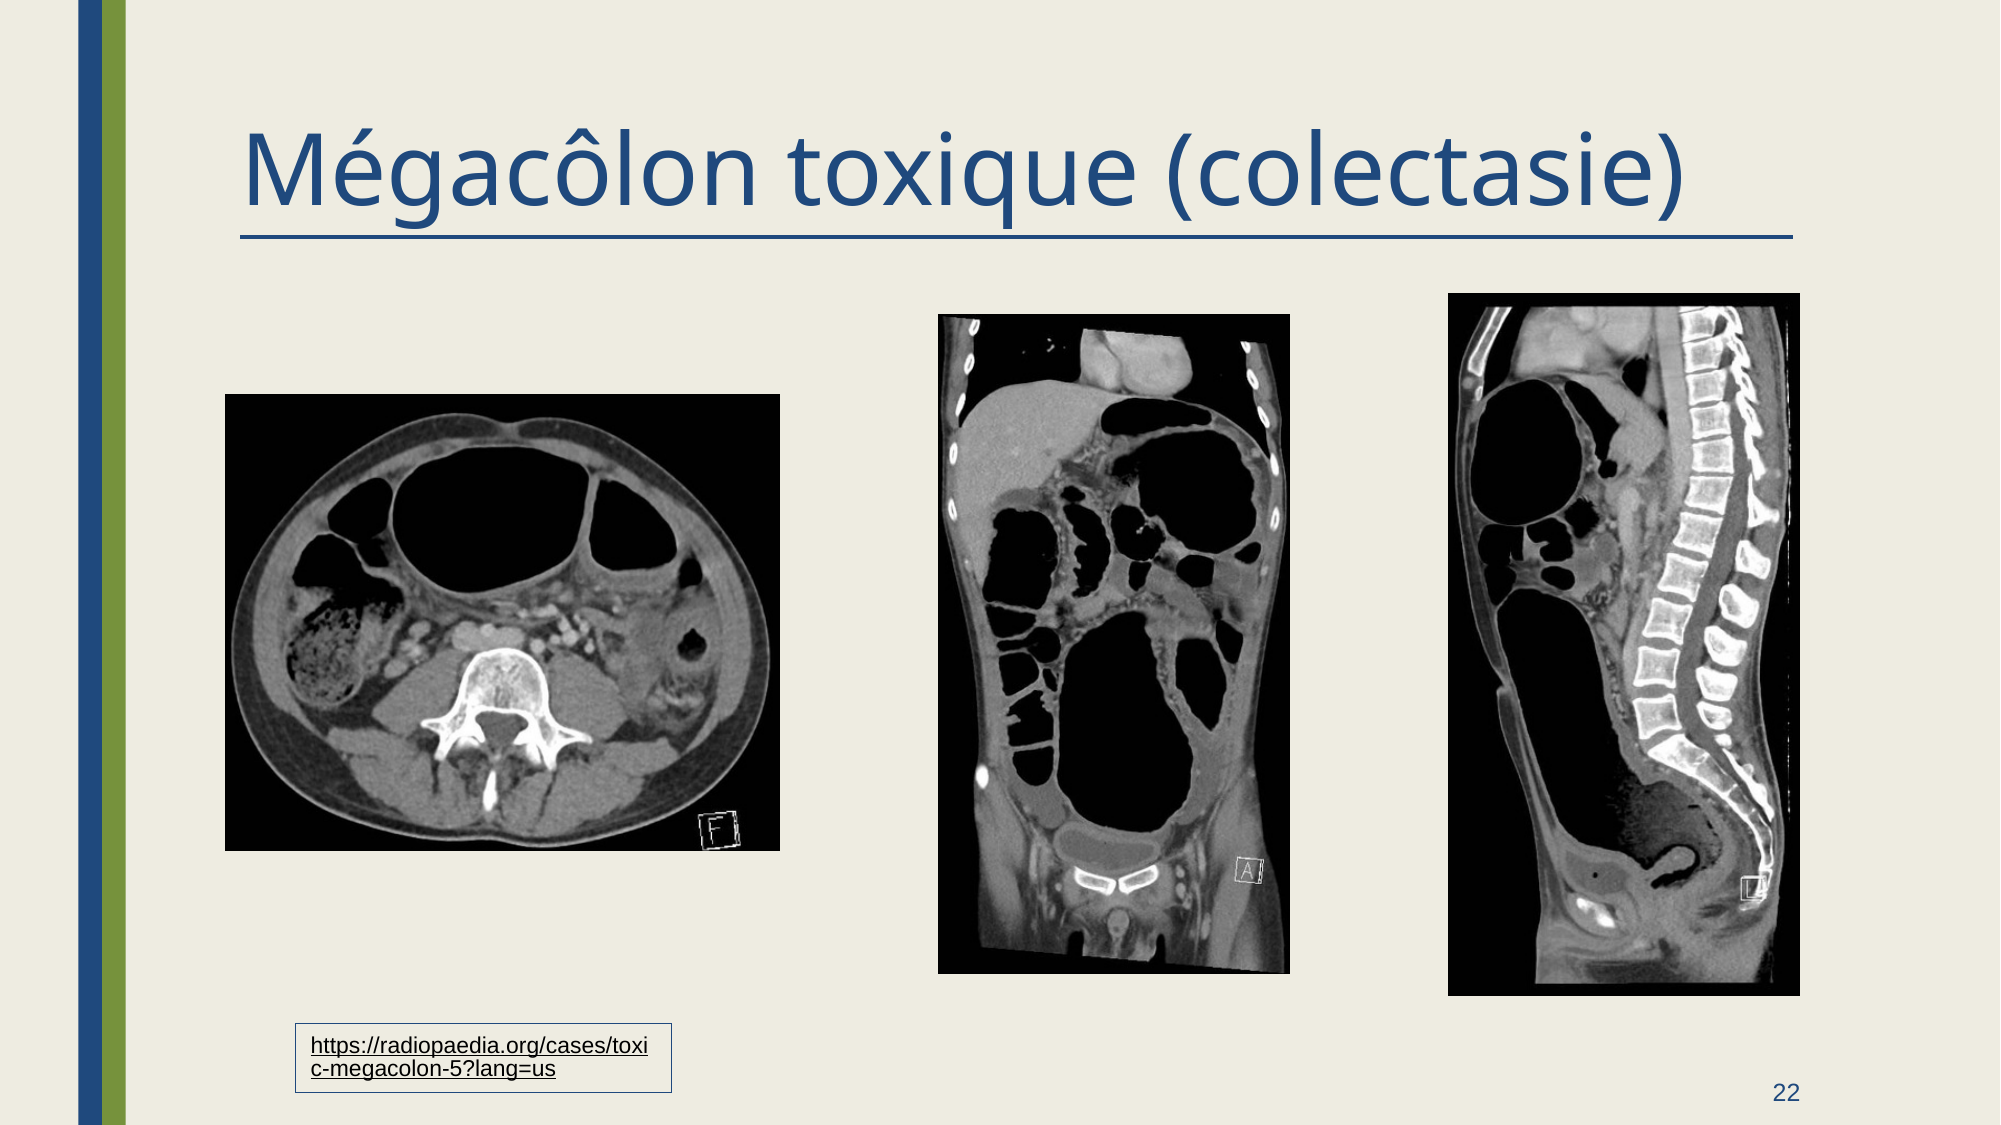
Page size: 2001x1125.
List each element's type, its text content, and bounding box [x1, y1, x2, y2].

text_box https://radiopaedia.org/cases/toxic-megacolon-5?lang=us [295, 1023, 672, 1093]
picture [1448, 293, 1800, 996]
slide_number 22 [1553, 1058, 1816, 1125]
picture [224, 394, 780, 851]
picture [938, 314, 1290, 975]
title Mégacôlon toxique (colectasie) [225, 112, 1800, 231]
